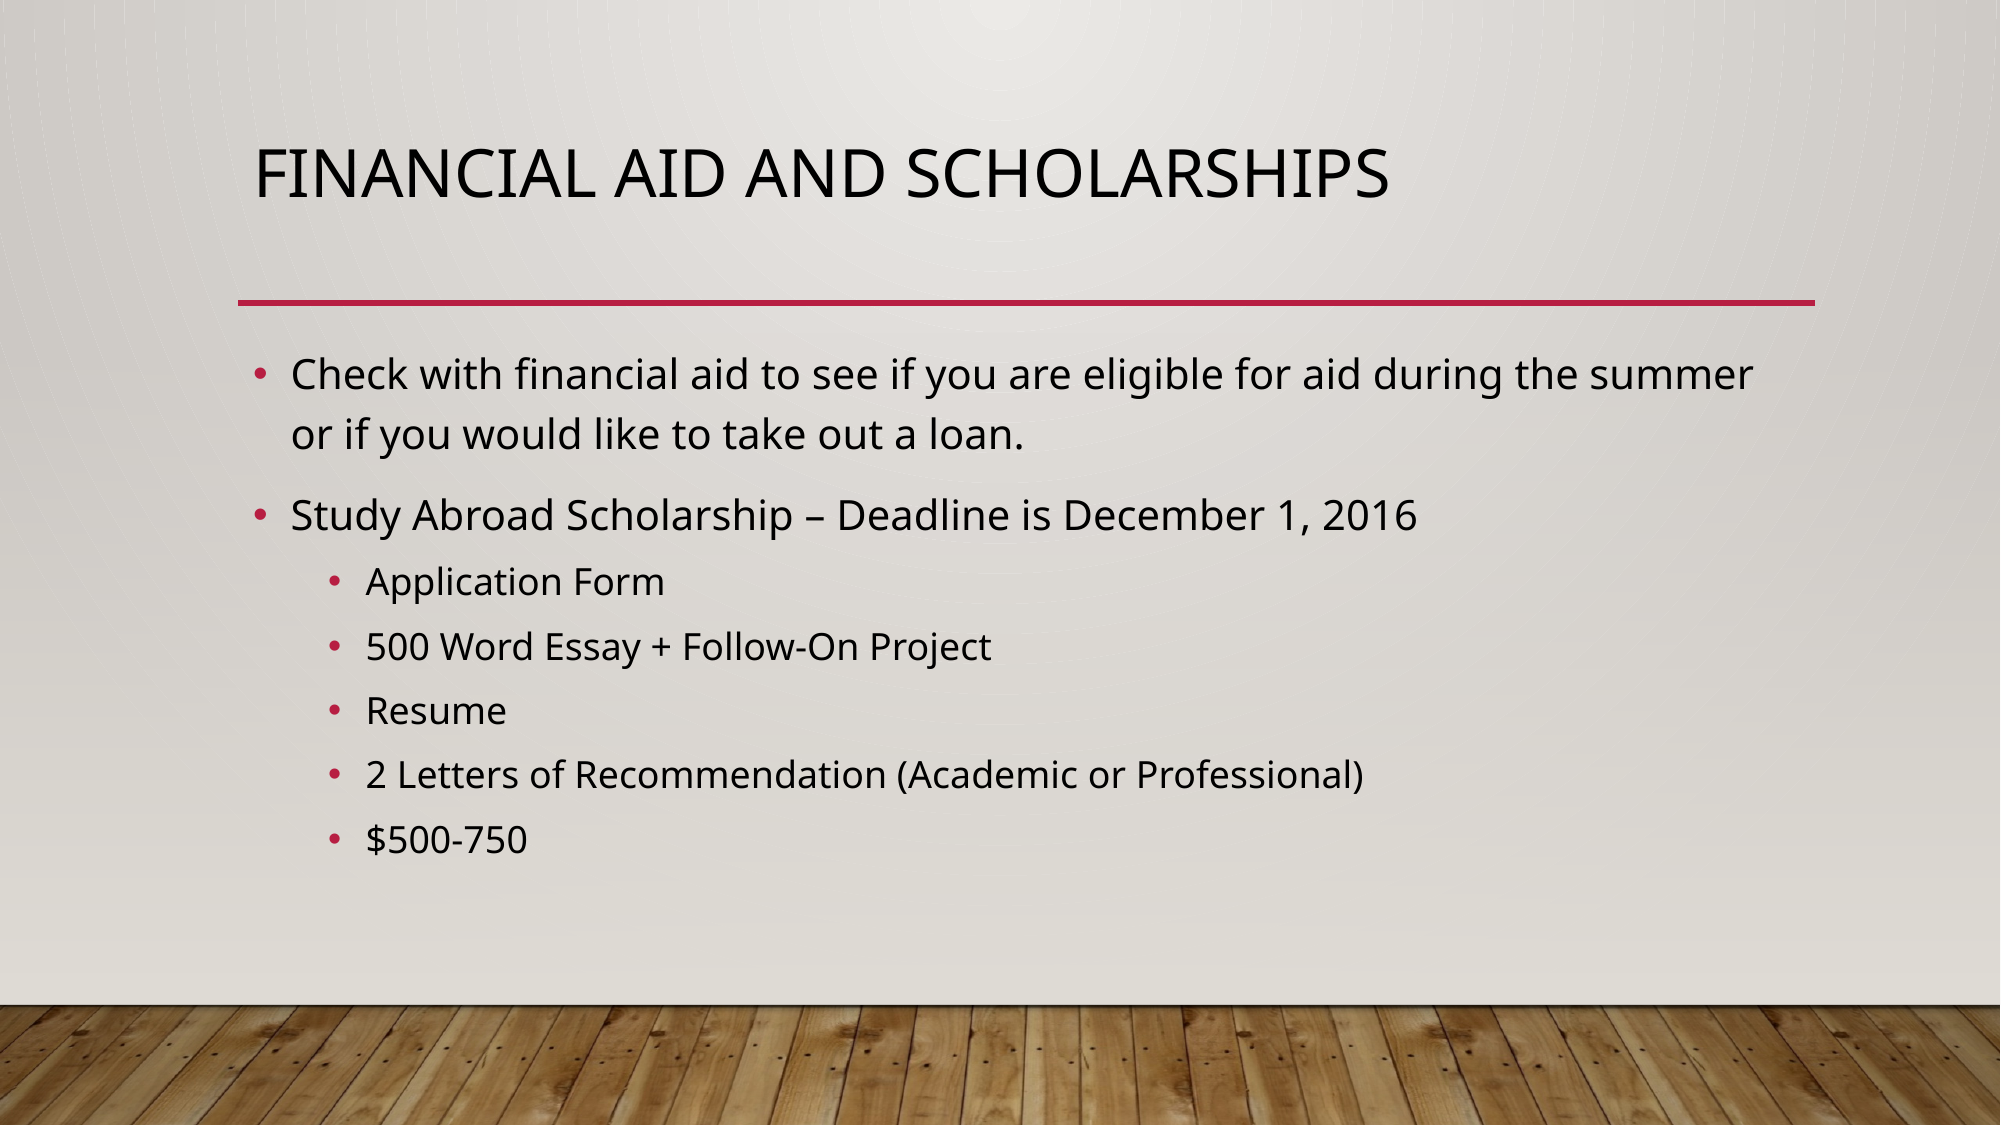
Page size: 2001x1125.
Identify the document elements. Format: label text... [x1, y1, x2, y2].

picture [0, 1005, 2000, 1125]
list Check with financial aid to see if you are eligible for aid during the summer or if you would like to take out a loan. Study Abroad Scholarship – Deadline is December 1, 2016 Application Form 500 Word Essay + Follow-On Project Resume 2 Letters of Recommendation (Academic or Professional) $500-750 [238, 330, 1814, 897]
title Financial aid and scholarships [238, 131, 1814, 305]
